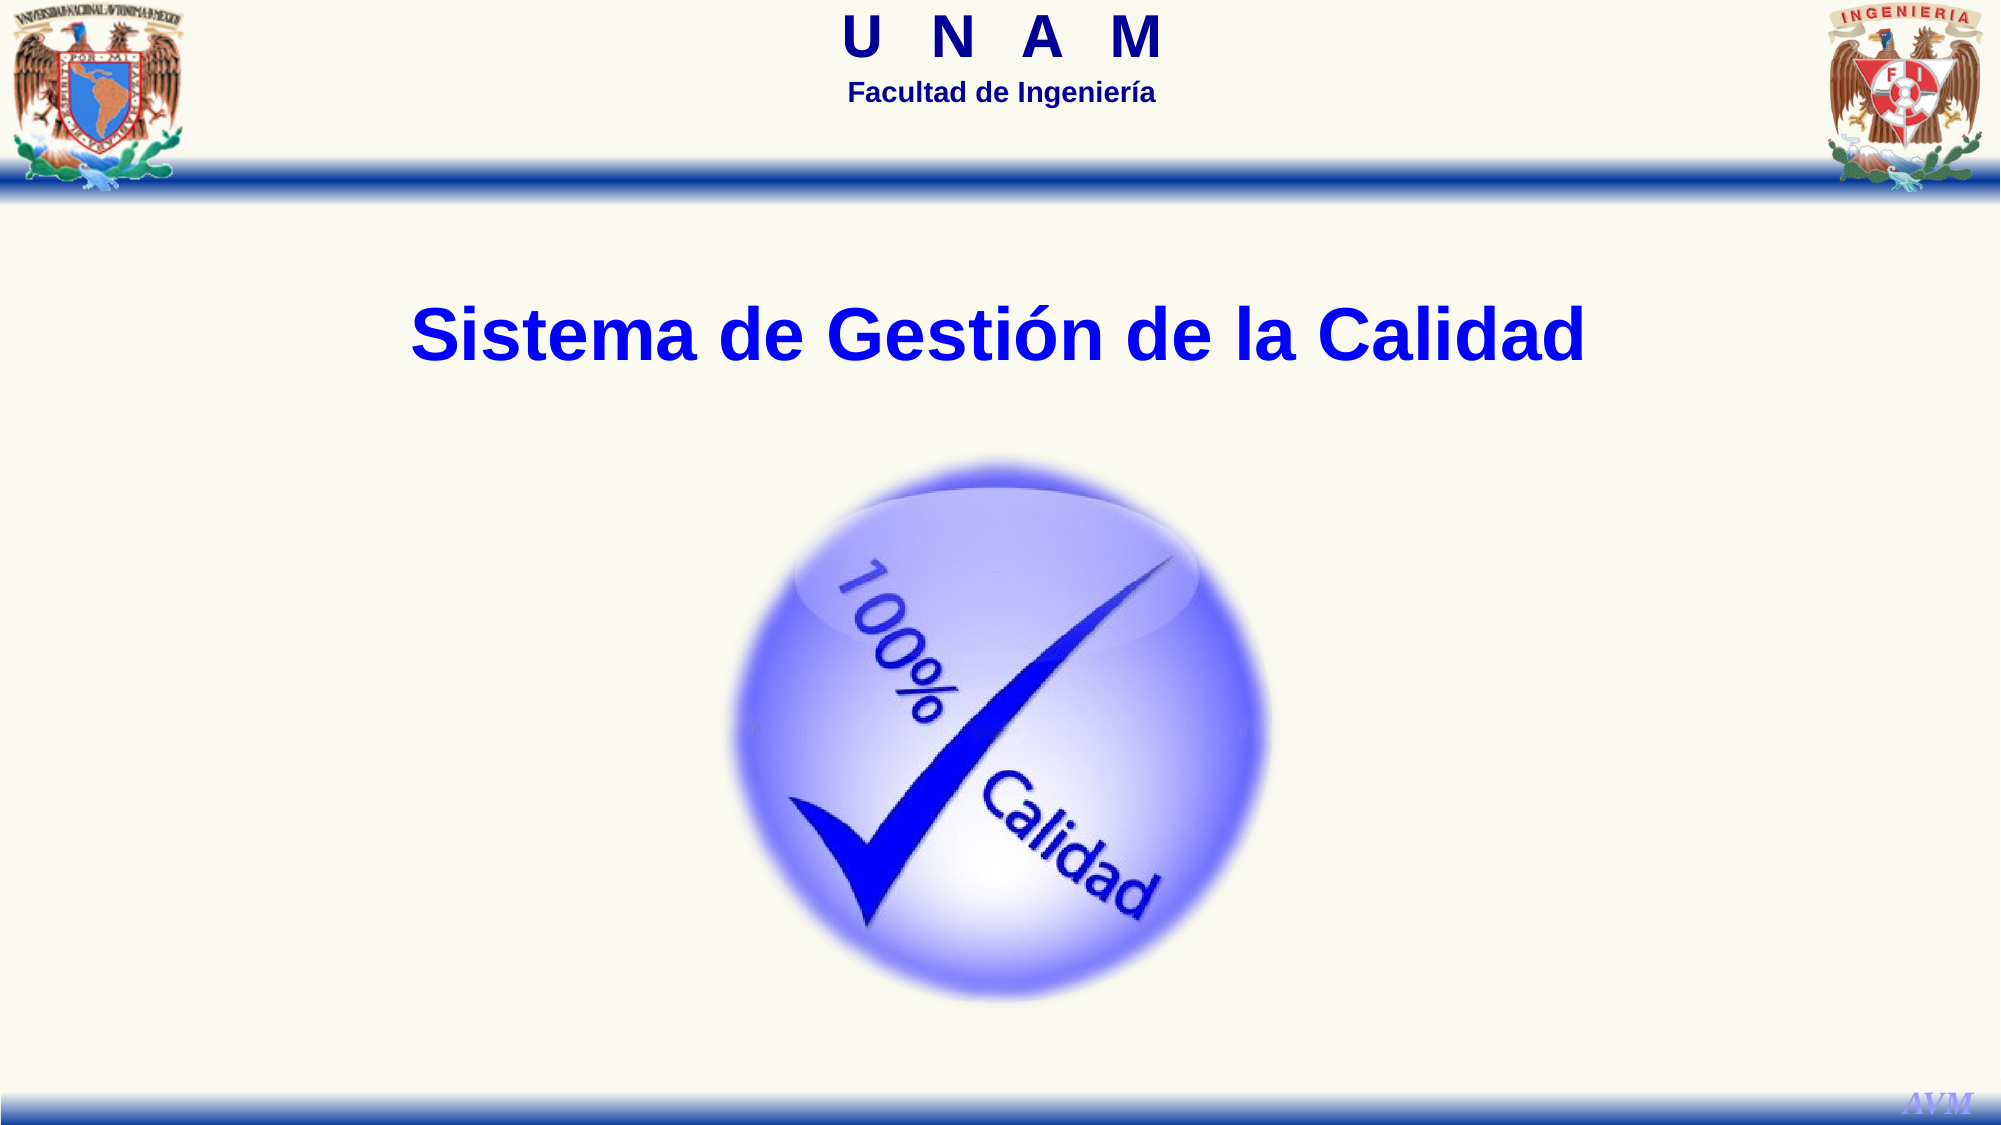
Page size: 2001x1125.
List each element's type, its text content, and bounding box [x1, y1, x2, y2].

text_box Sistema de Gestión de la Calidad [353, 278, 1646, 383]
picture [1822, 0, 1988, 201]
picture [714, 445, 1285, 1013]
picture [10, 0, 189, 194]
